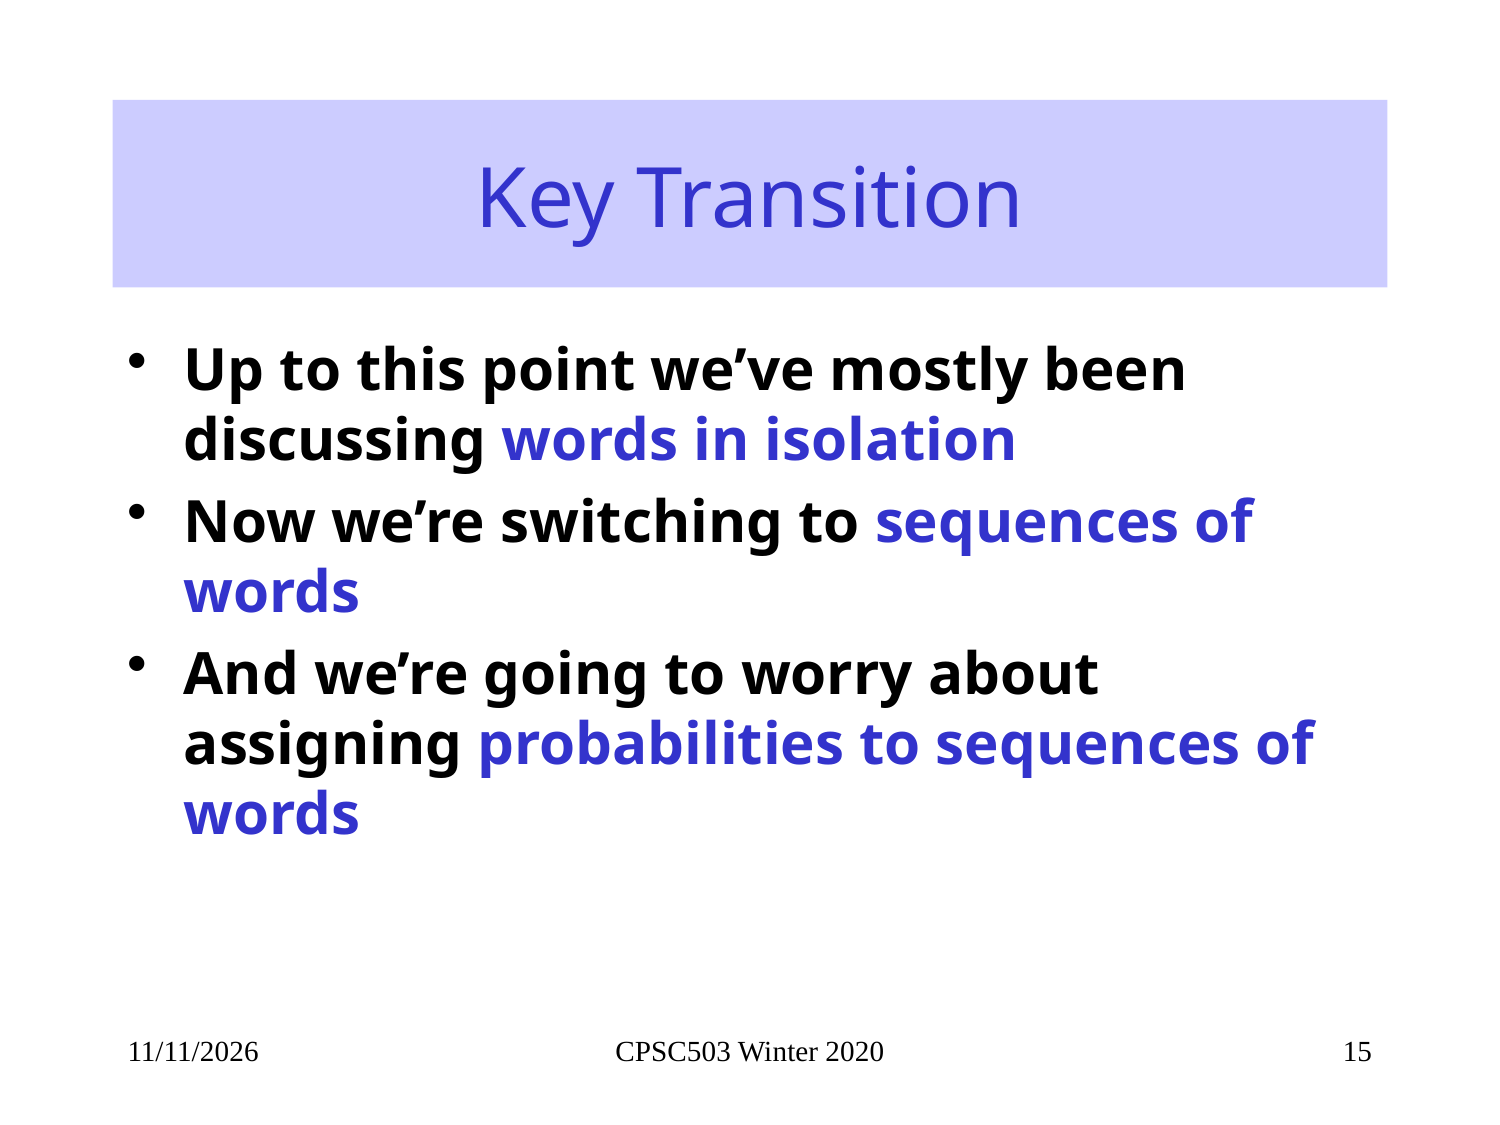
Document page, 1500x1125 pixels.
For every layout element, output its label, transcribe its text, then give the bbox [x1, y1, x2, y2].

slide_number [112, 1024, 426, 1101]
title Key Transition [112, 99, 1388, 288]
slide_number 15 [1074, 1024, 1388, 1101]
footer CPSC503 Winter 2020 [512, 1024, 988, 1101]
list Up to this point we’ve mostly been discussing words in isolation Now we’re switching to sequences of words And we’re going to worry about assigning probabilities to sequences of words [112, 324, 1388, 1001]
